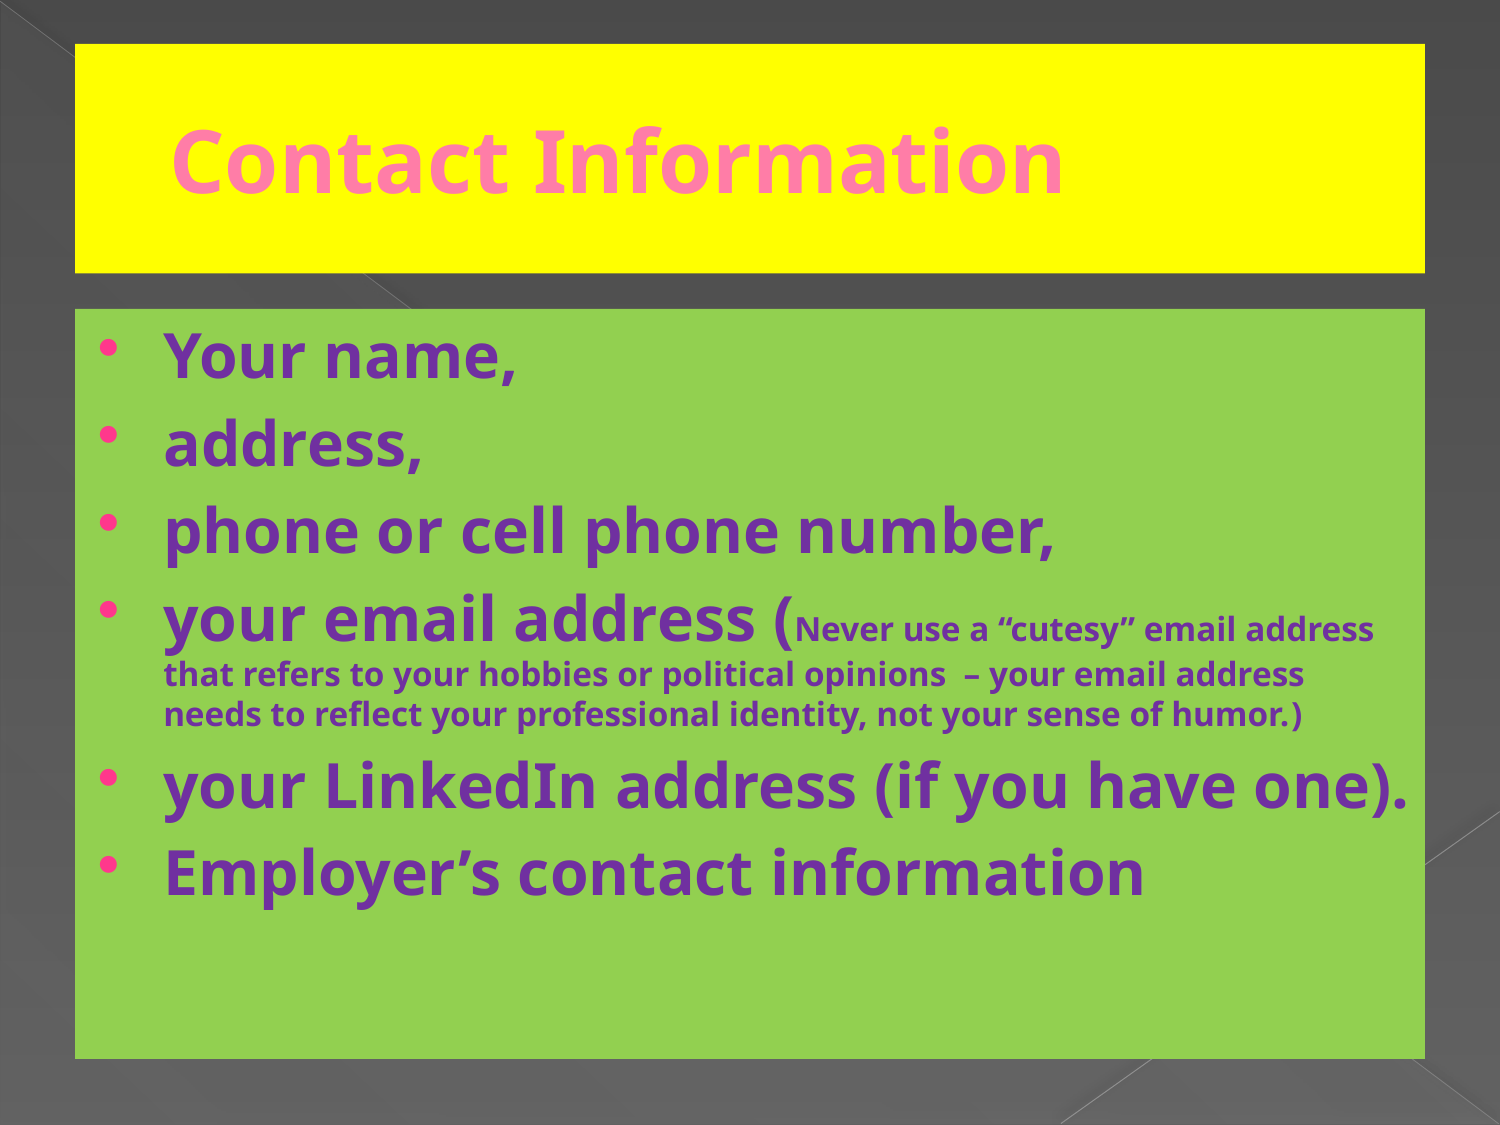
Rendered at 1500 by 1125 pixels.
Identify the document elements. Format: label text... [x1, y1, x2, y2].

title Contact Information [75, 43, 1425, 274]
list Your name, address, phone or cell phone number, your email address (Never use a “cutesy” email address that refers to your hobbies or political opinions – your email address needs to reflect your professional identity, not your sense of humor.) your LinkedIn address (if you have one). Employer’s contact information [75, 308, 1425, 1059]
